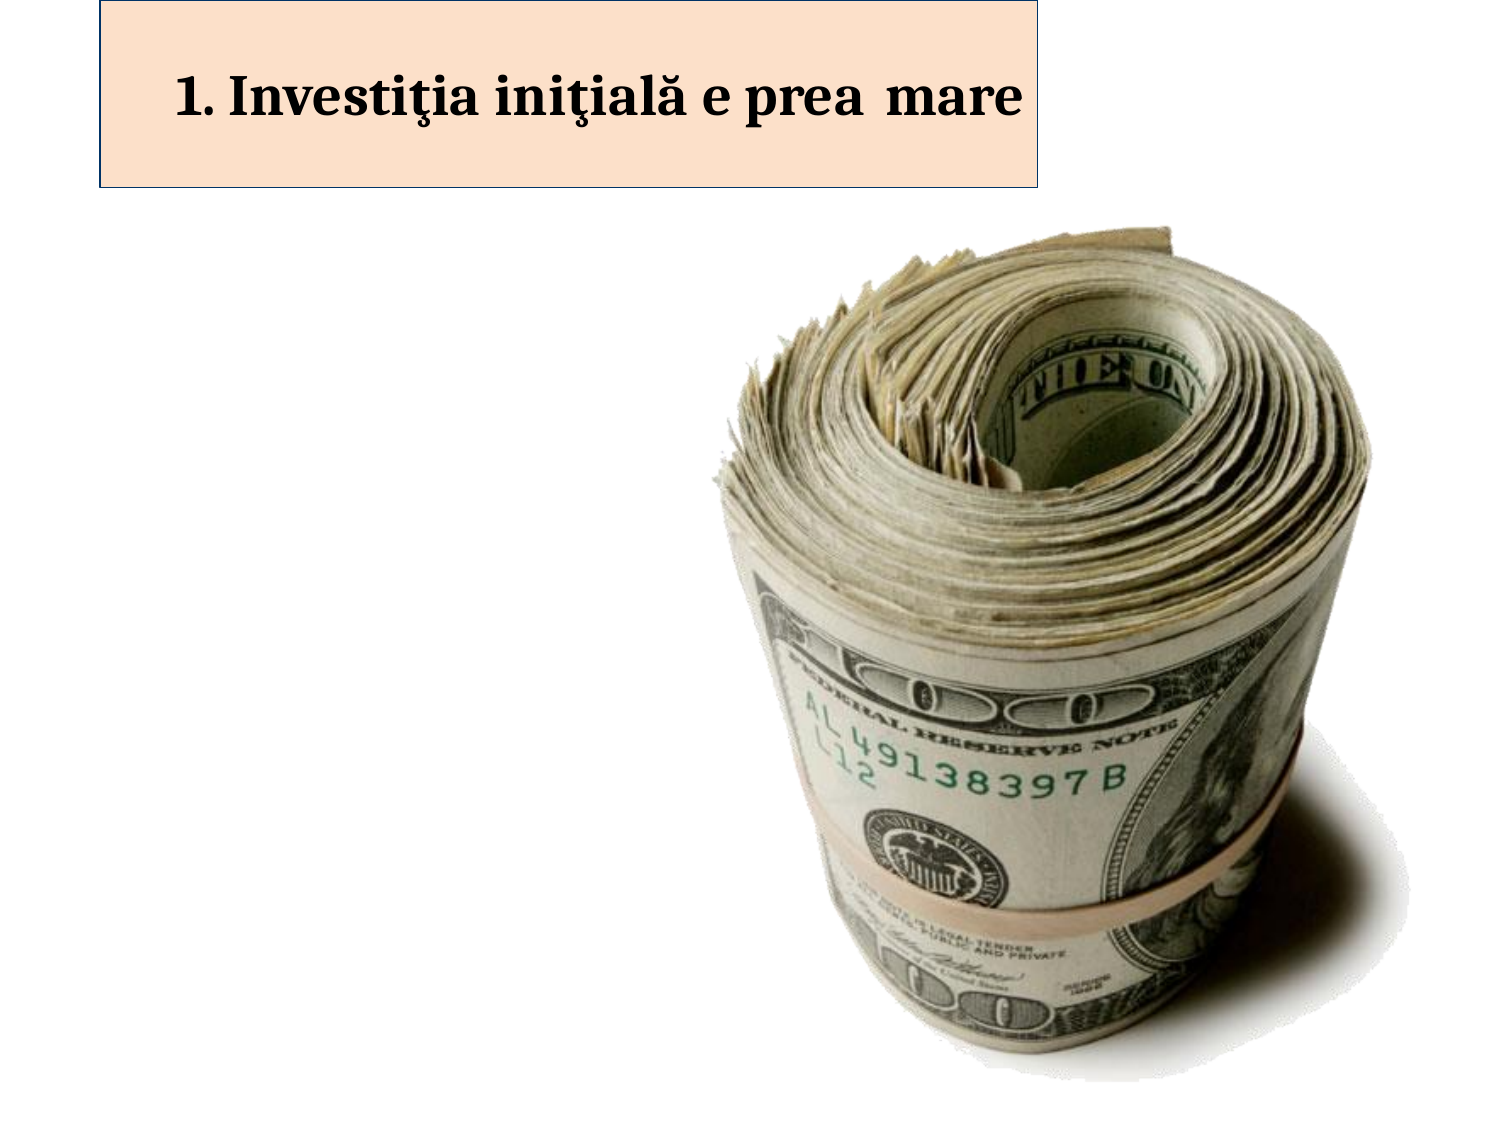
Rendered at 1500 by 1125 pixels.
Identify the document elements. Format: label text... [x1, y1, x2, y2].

title 1. Investiţia iniţială e prea mare [99, 0, 1038, 188]
text_box [637, 130, 1469, 1125]
